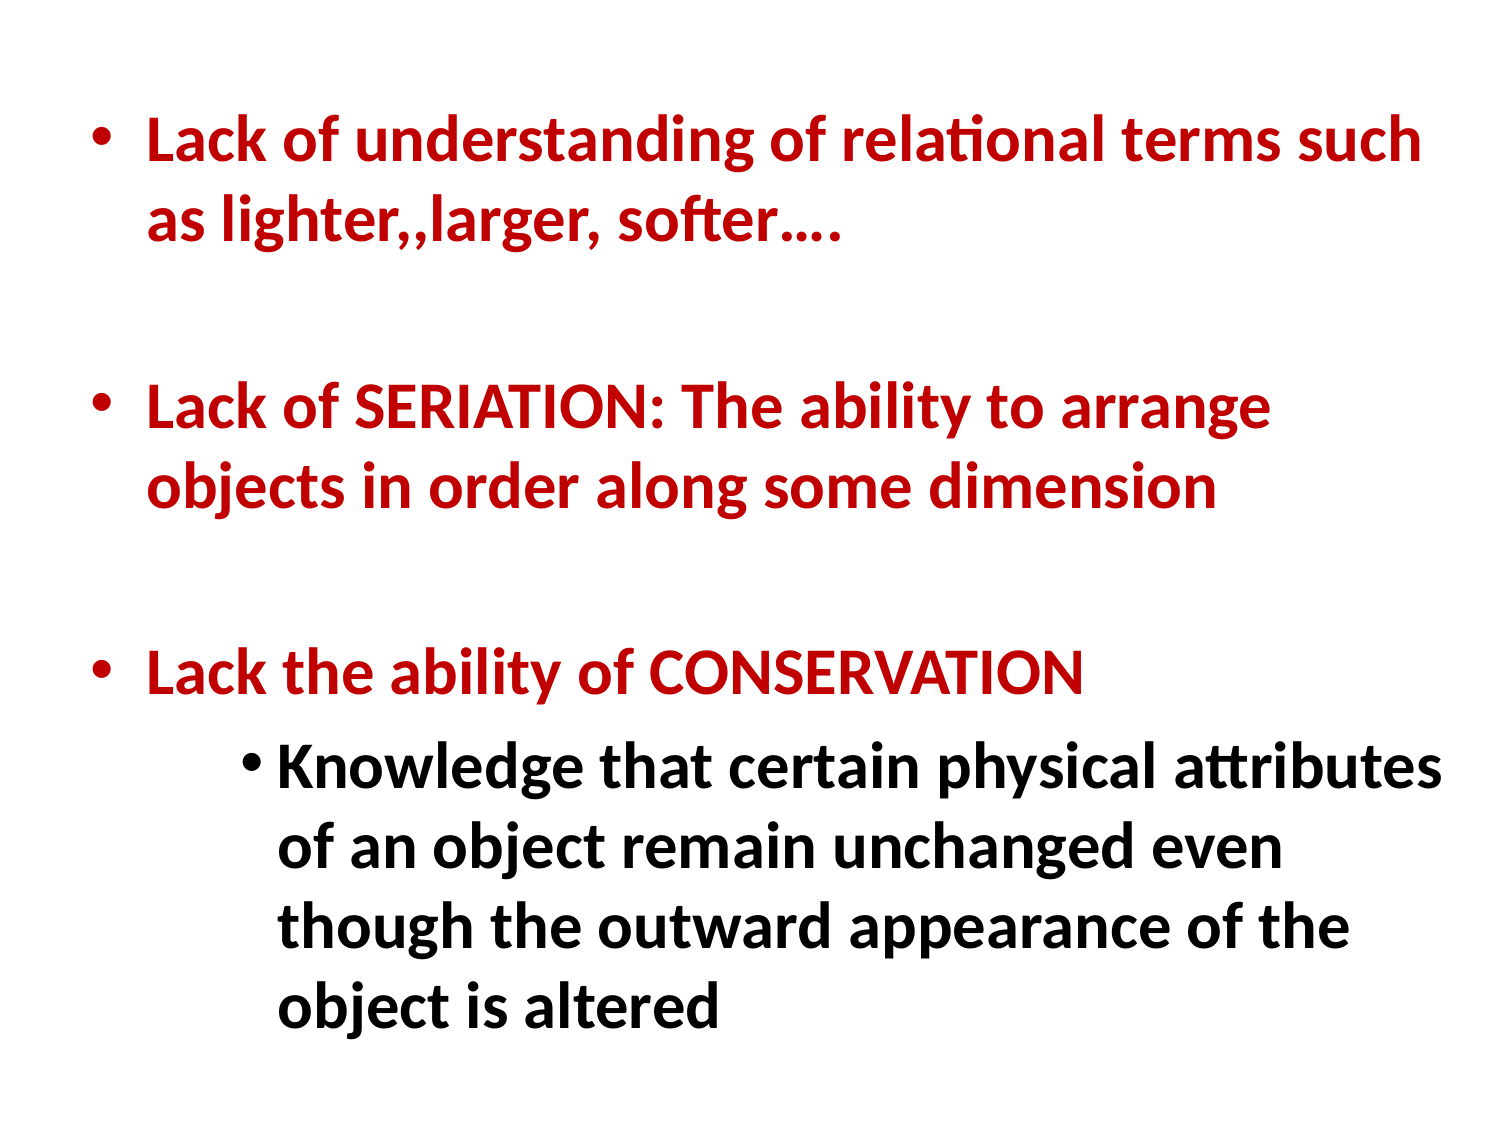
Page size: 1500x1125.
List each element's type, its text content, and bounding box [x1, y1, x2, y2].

list Lack of understanding of relational terms such as lighter,,larger, softer…. Lack of SERIATION: The ability to arrange objects in order along some dimension Lack the ability of CONSERVATION Knowledge that certain physical attributes of an object remain unchanged even though the outward appearance of the object is altered [75, 87, 1475, 830]
